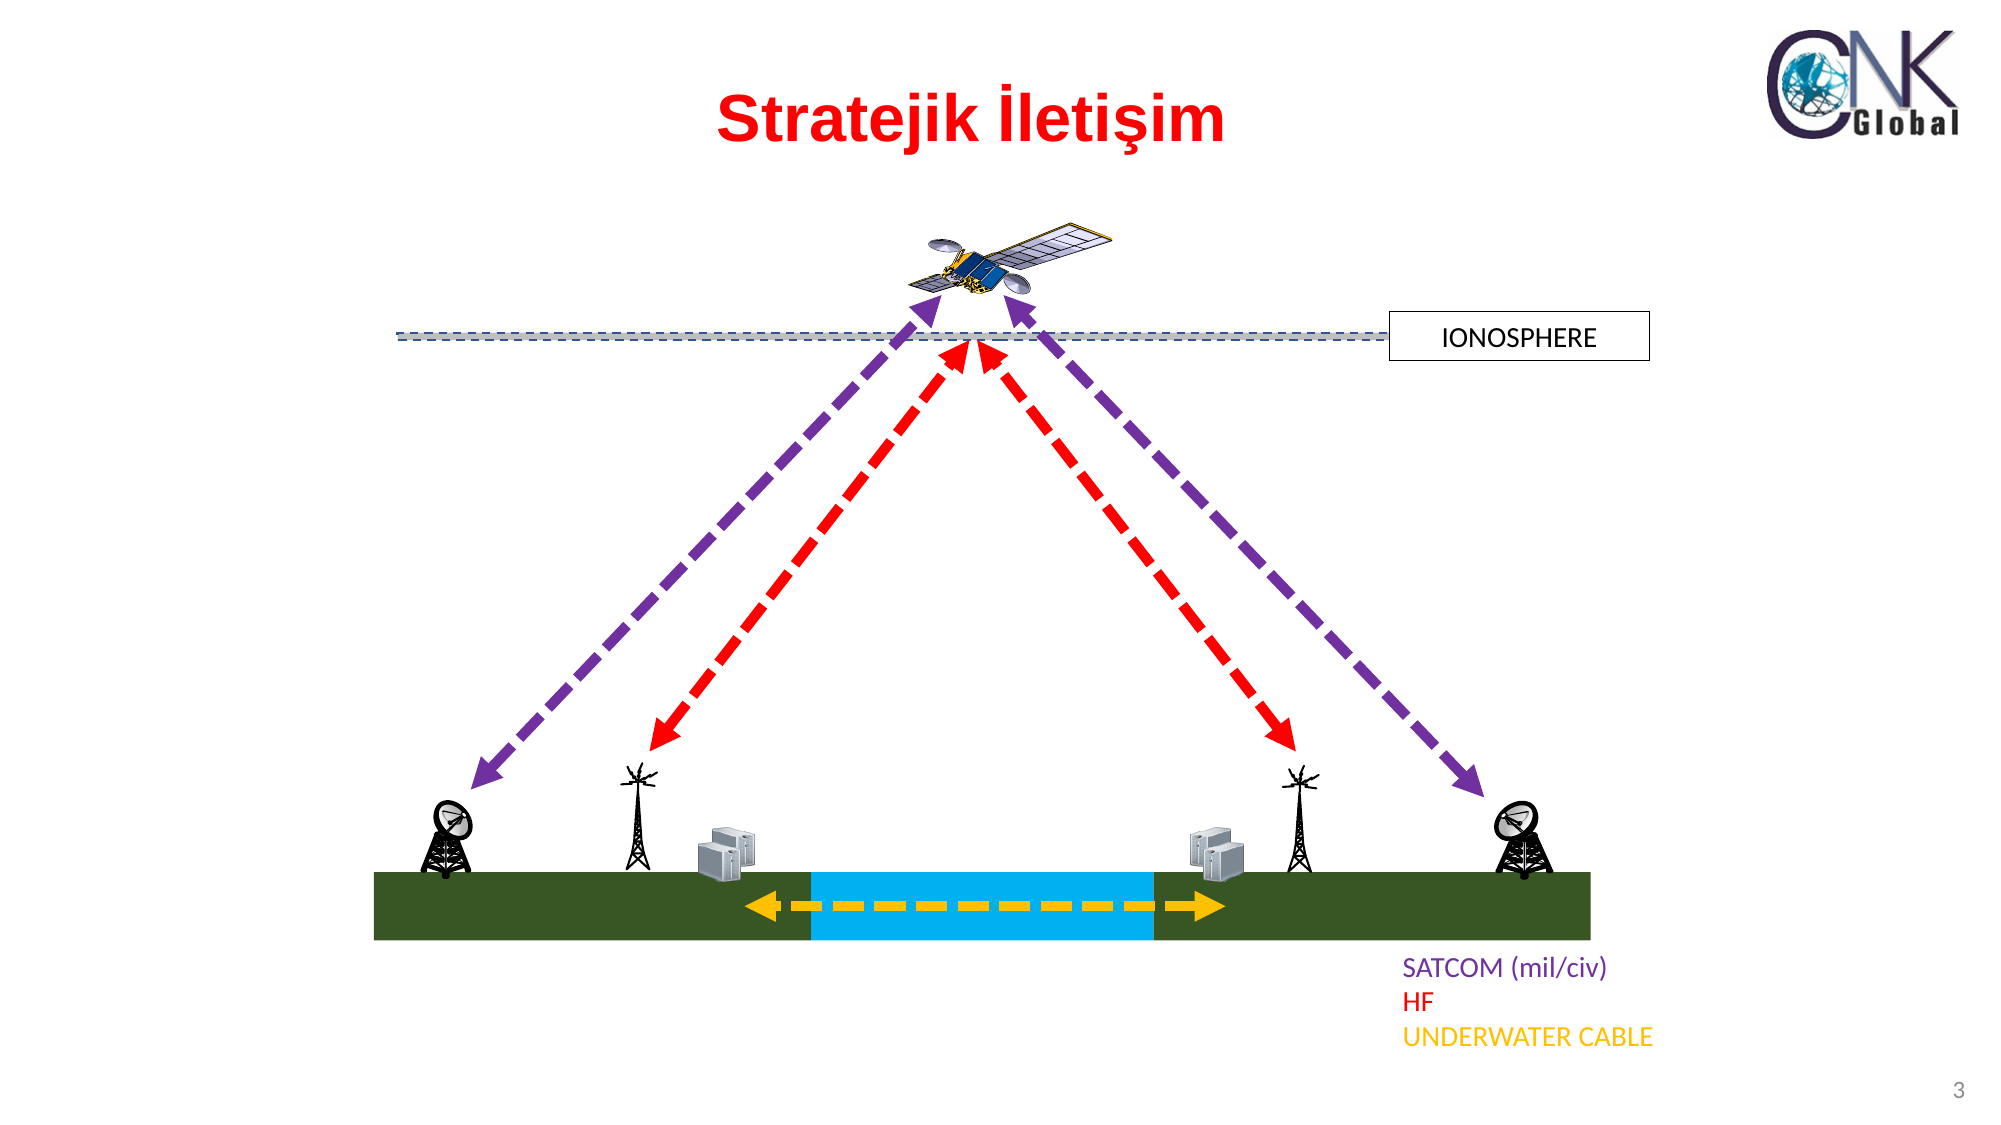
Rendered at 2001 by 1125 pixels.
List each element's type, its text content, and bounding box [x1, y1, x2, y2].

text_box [421, 802, 471, 879]
text_box [1153, 871, 1592, 941]
text_box IONOSPHERE [1485, 311, 1650, 361]
text_box [810, 871, 1153, 906]
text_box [470, 295, 942, 790]
text_box SATCOM (mil/civ) HF UNDERWATER CABLE [1387, 940, 1684, 1061]
text_box Stratejik İletişim [468, 67, 1476, 163]
picture [1767, 30, 1959, 139]
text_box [1003, 295, 1485, 798]
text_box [621, 790, 658, 870]
text_box [942, 332, 1003, 341]
text_box [396, 332, 470, 341]
text_box [373, 871, 810, 941]
title [503, 0, 1567, 154]
slide_number 3 [1392, 1046, 1981, 1125]
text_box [907, 221, 1114, 296]
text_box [1282, 798, 1319, 873]
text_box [977, 340, 1296, 752]
text_box [810, 907, 1153, 941]
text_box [649, 340, 970, 752]
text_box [1496, 802, 1553, 879]
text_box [1187, 827, 1251, 882]
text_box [692, 827, 759, 882]
